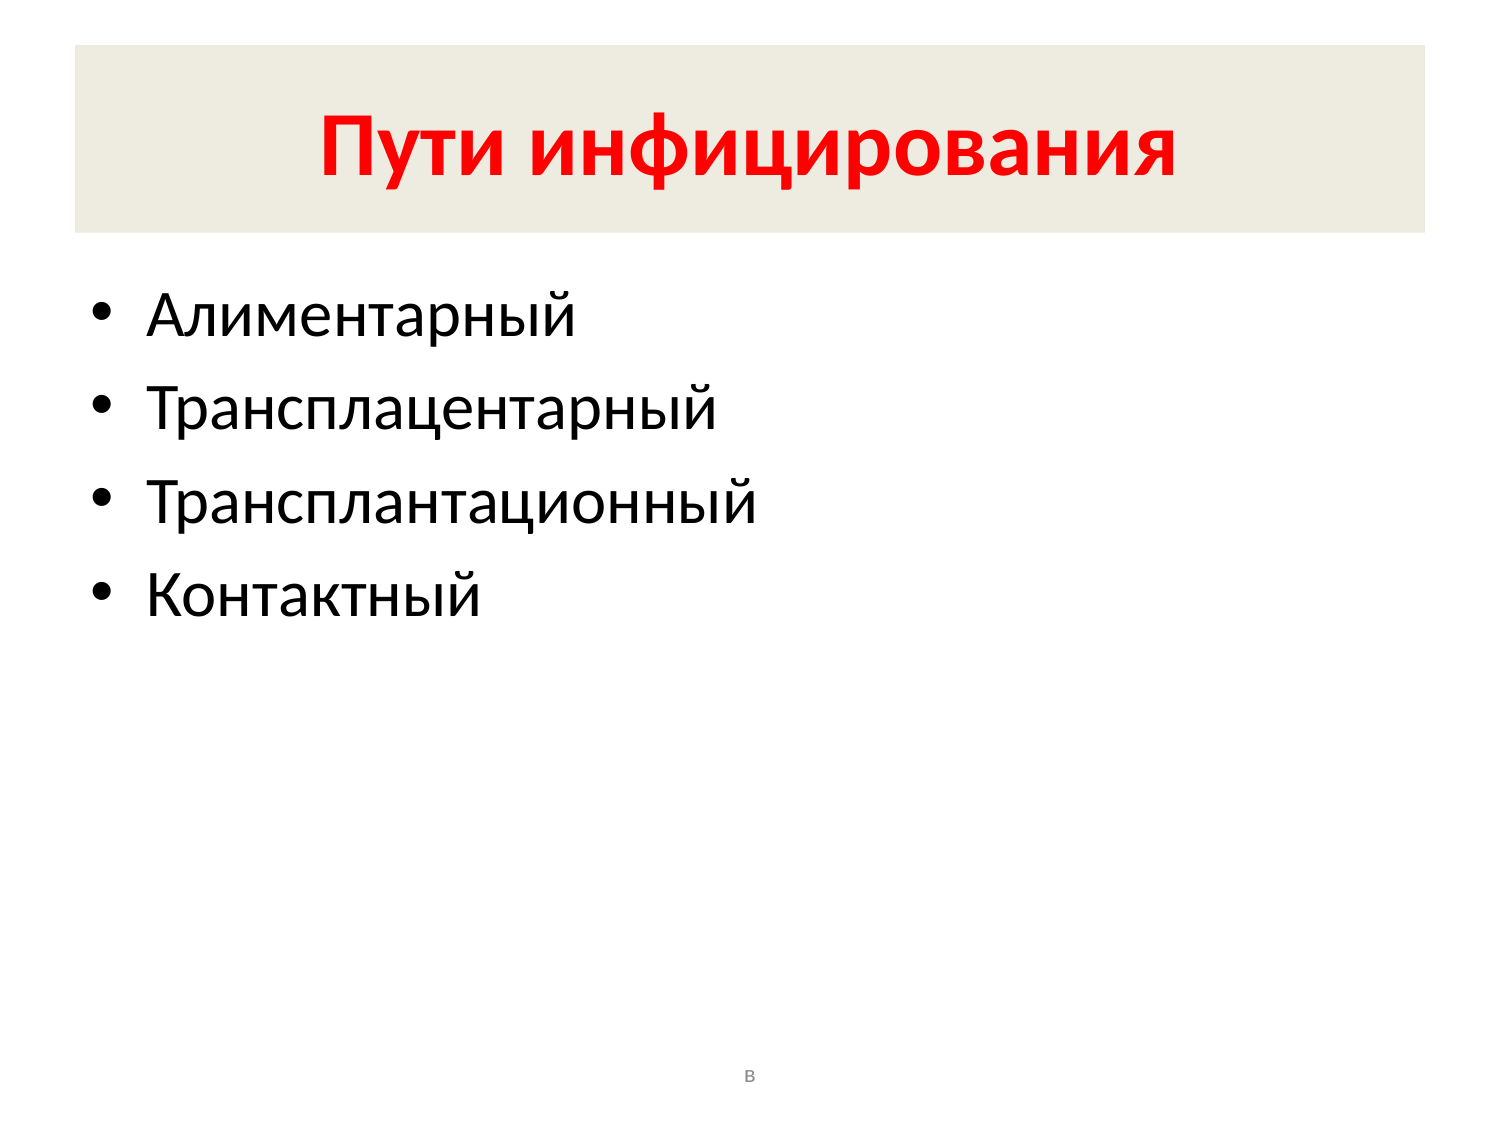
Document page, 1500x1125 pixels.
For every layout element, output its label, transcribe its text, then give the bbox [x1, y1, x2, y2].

list Алиментарный Трансплацентарный Трансплантационный Контактный [75, 262, 1425, 1005]
title Пути инфицирования [75, 45, 1425, 233]
footer в [512, 1042, 988, 1103]
